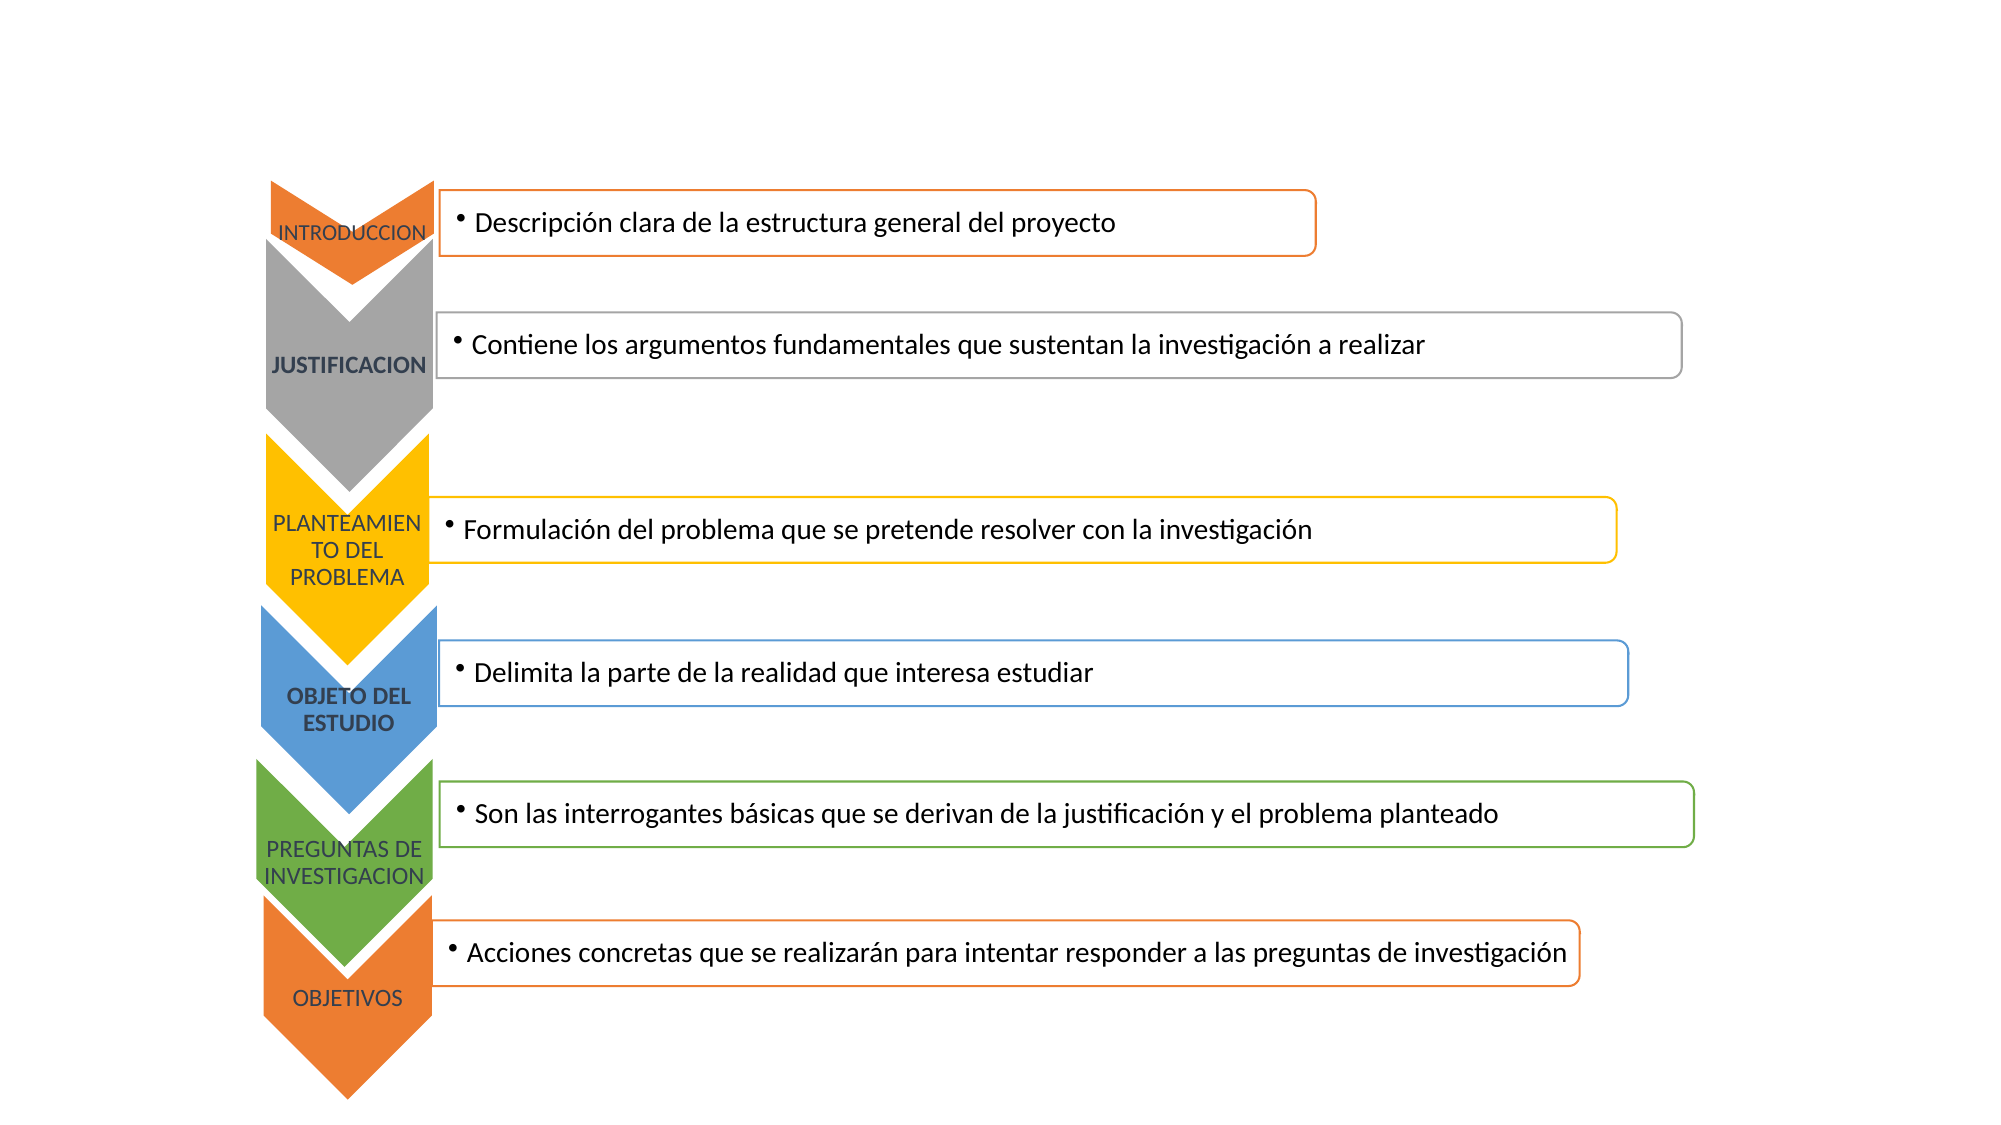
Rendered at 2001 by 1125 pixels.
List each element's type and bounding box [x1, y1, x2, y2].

list [115, 0, 1916, 1125]
